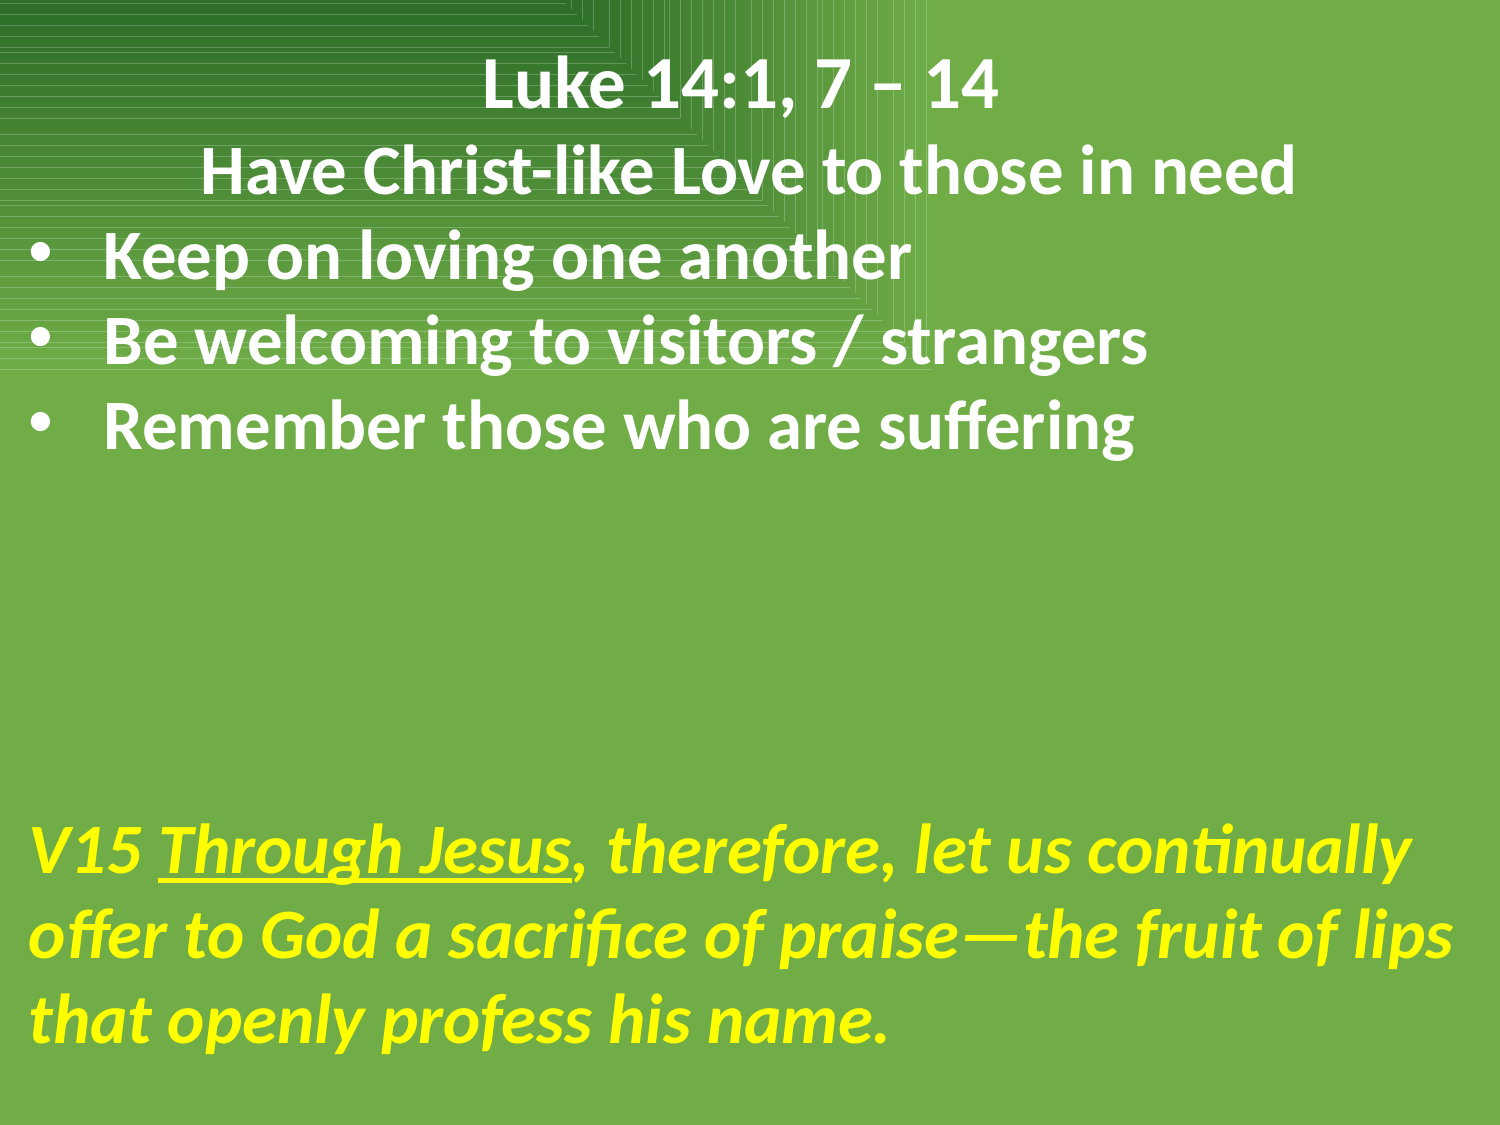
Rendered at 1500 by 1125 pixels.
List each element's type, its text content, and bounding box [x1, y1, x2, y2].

subtitle Luke 14:1, 7 – 14 Have Christ-like Love to those in need Keep on loving one another Be welcoming to visitors / strangers Remember those who are suffering V15 Through Jesus, therefore, let us continually offer to God a sacrifice of praise—the fruit of lips that openly profess his name. [13, 26, 1487, 1112]
